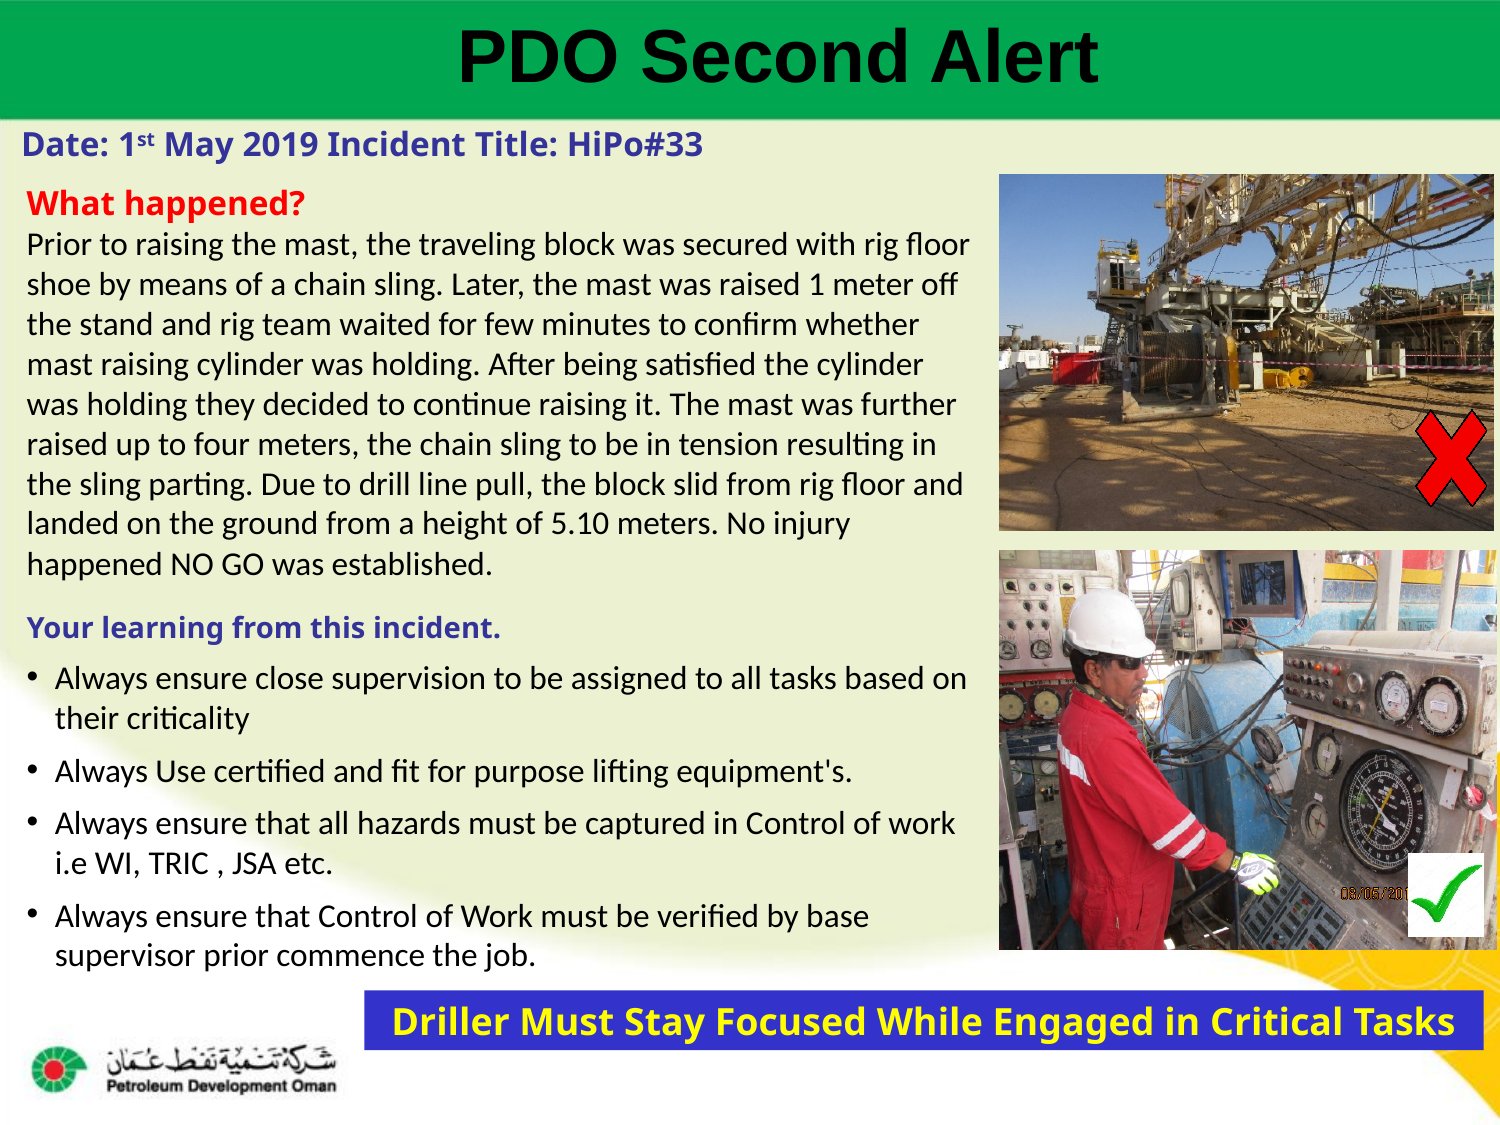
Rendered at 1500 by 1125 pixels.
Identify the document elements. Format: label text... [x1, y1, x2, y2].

text_box Date: 1st May 2019 Incident Title: HiPo#33 [6, 115, 933, 171]
text_box [693, 472, 993, 528]
text_box Driller Must Stay Focused While Engaged in Critical Tasks [364, 990, 1484, 1051]
text_box What happened? Prior to raising the mast, the traveling block was secured with rig floor shoe by means of a chain sling. Later, the mast was raised 1 meter off the stand and rig team waited for few minutes to confirm whether mast raising cylinder was holding. After being satisfied the cylinder was holding they decided to continue raising it. The mast was further raised up to four meters, the chain sling to be in tension resulting in the sling parting. Due to drill line pull, the block slid from rig floor and landed on the ground from a height of 5.10 meters. No injury happened NO GO was established. Your learning from this incident. Always ensure close supervision to be assigned to all tasks based on their criticality Always Use certified and fit for purpose lifting equipment's. Always ensure that all hazards must be captured in Control of work i.e WI, TRIC , JSA etc. Always ensure that Control of Work must be verified by base supervisor prior commence the job. [11, 174, 994, 981]
text_box PDO Second Alert [200, 0, 1358, 105]
picture [0, 0, 1500, 1125]
